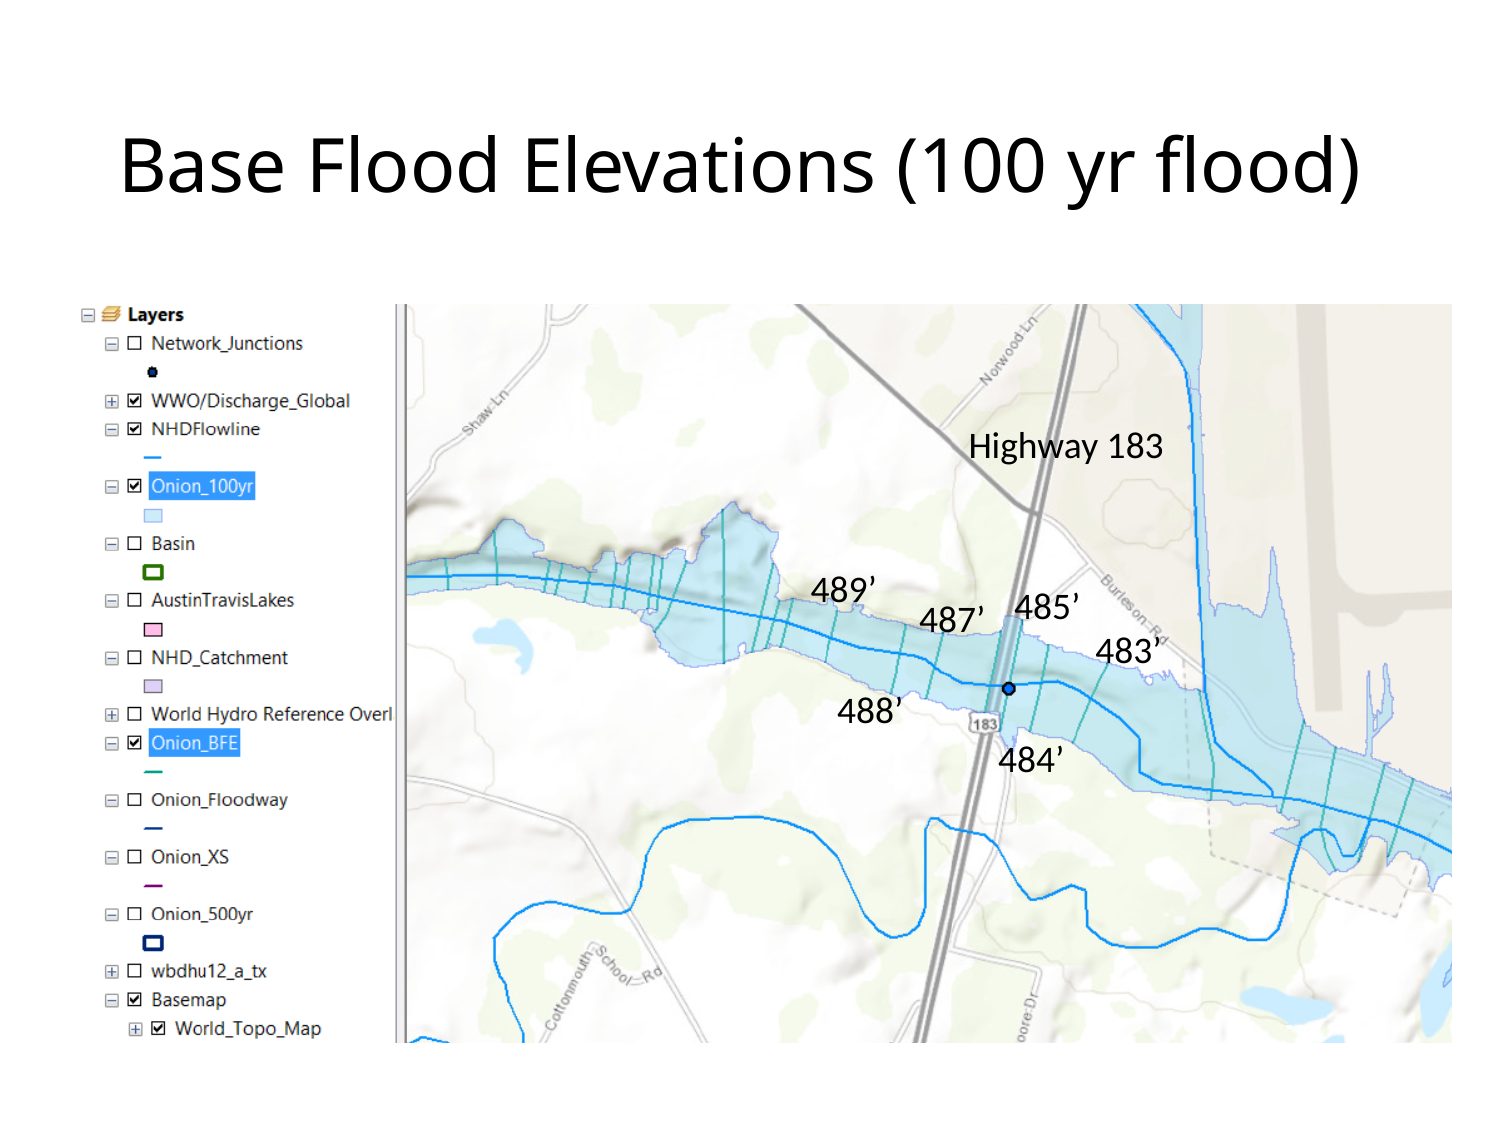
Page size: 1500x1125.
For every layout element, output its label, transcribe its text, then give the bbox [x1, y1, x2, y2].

title Base Flood Elevations (100 yr flood) [103, 59, 1397, 278]
picture [75, 304, 1452, 1043]
